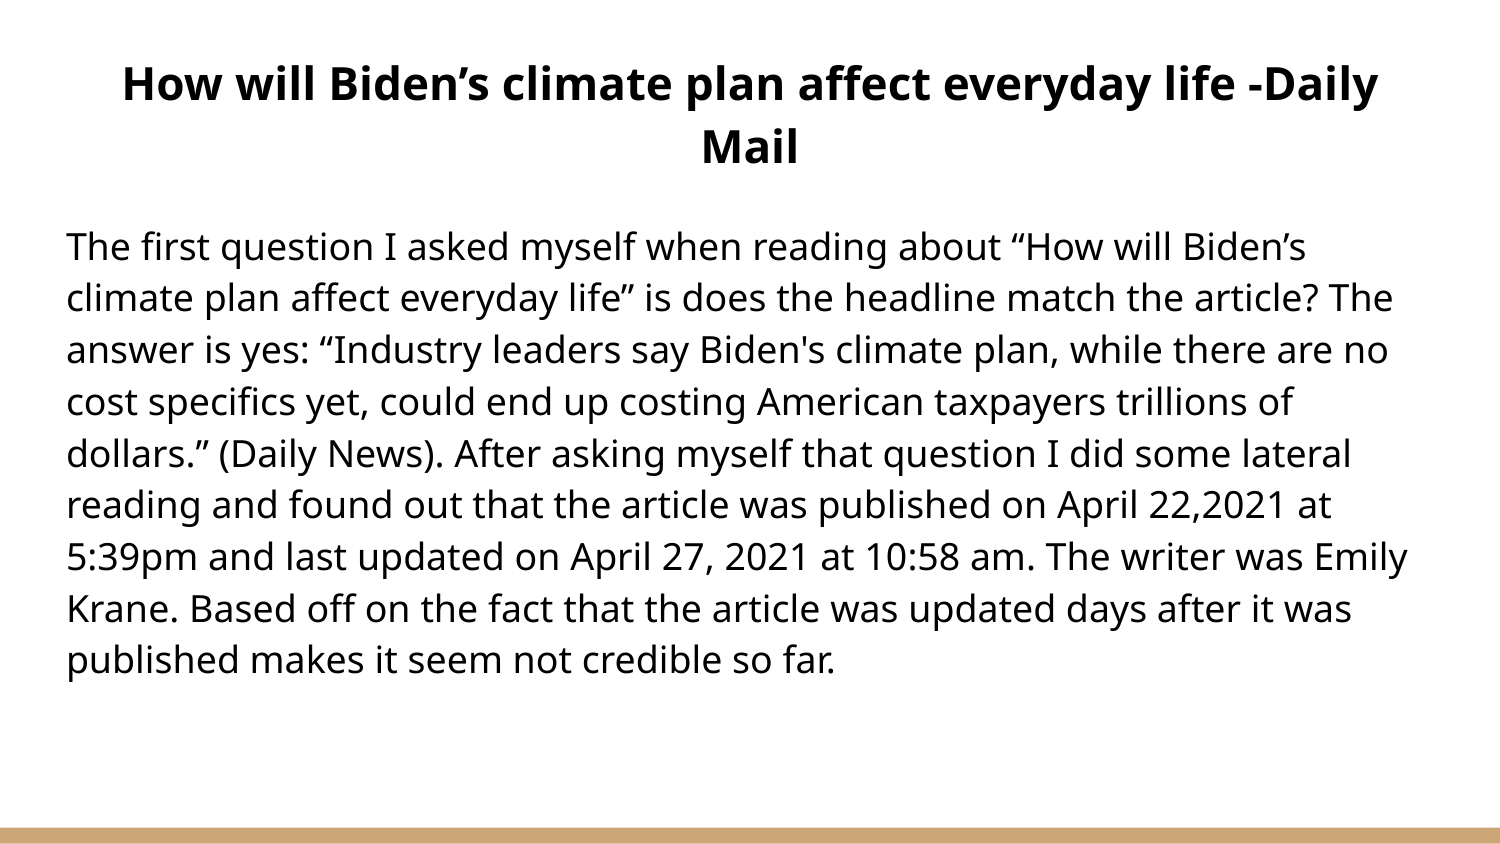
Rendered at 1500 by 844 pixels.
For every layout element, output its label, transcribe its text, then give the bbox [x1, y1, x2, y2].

title How will Biden’s climate plan affect everyday life -Daily Mail [51, 51, 1449, 189]
list The first question I asked myself when reading about “How will Biden’s climate plan affect everyday life” is does the headline match the article? The answer is yes: “Industry leaders say Biden's climate plan, while there are no cost specifics yet, could end up costing American taxpayers trillions of dollars.” (Daily News). After asking myself that question I did some lateral reading and found out that the article was published on April 22,2021 at 5:39pm and last updated on April 27, 2021 at 10:58 am. The writer was Emily Krane. Based off on the fact that the article was updated days after it was published makes it seem not credible so far. [51, 200, 1449, 752]
